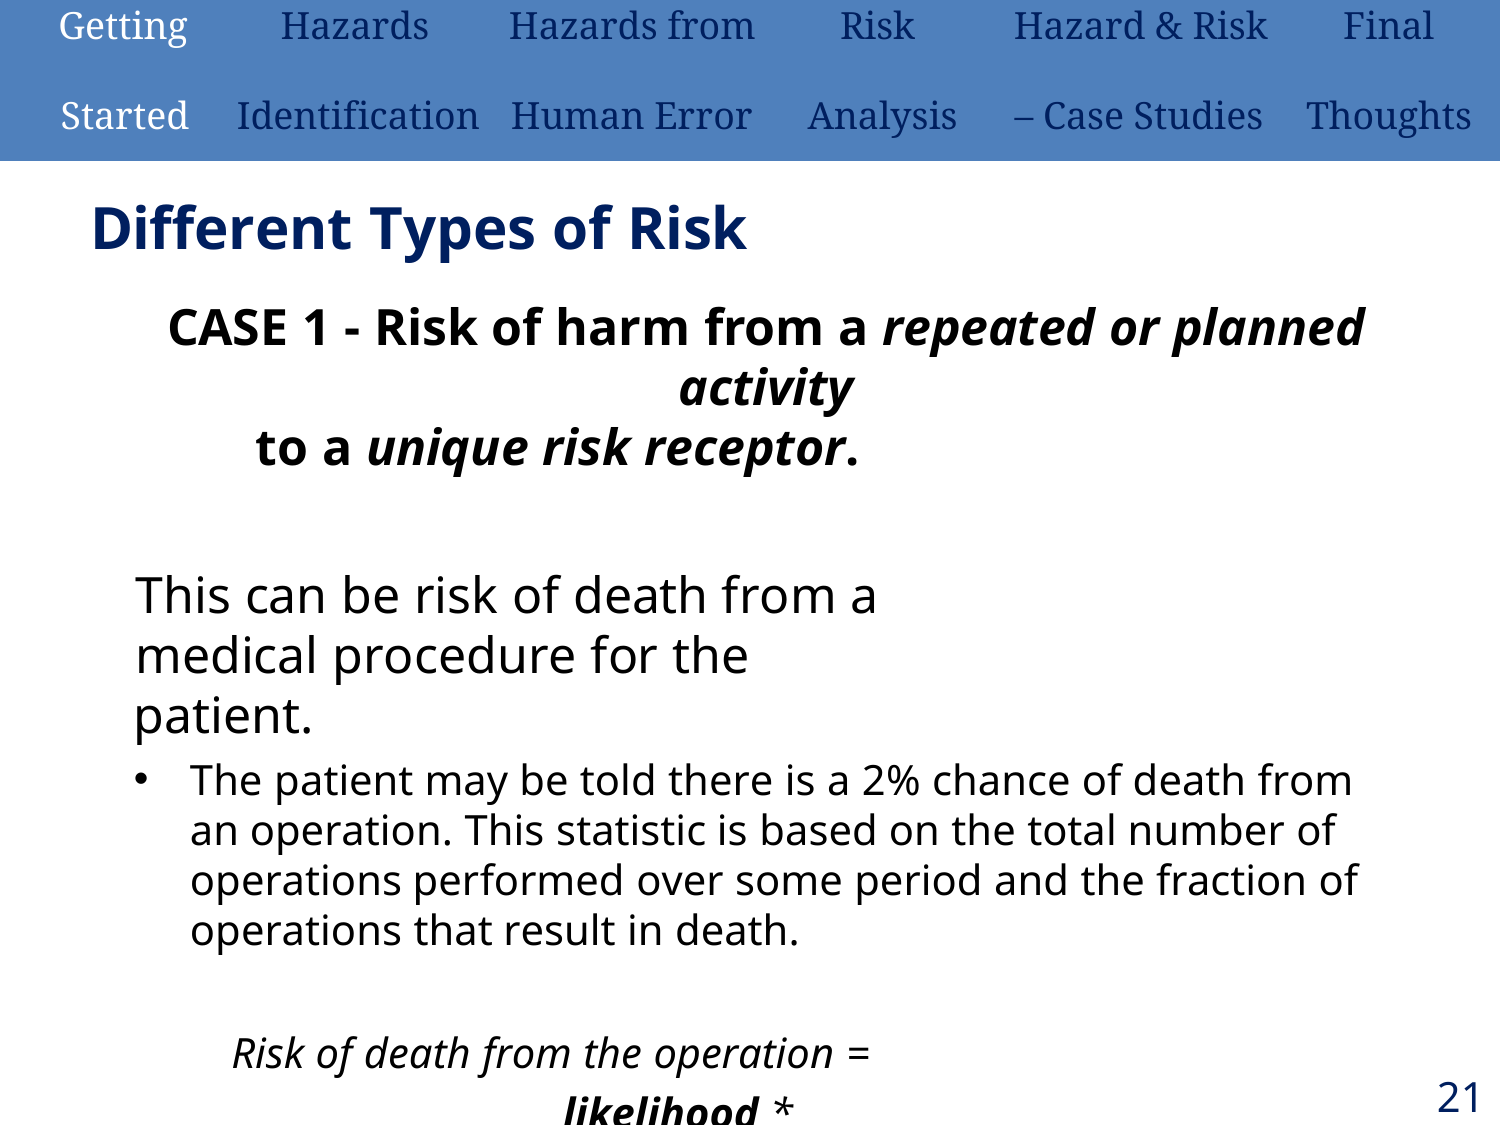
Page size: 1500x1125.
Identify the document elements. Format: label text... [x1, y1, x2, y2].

table_header Risk [769, 0, 978, 90]
table_cell Identification [208, 90, 483, 161]
table_cell Human Error [483, 90, 769, 161]
slide_number 21 [1445, 1071, 1487, 1125]
table_header Final [1276, 0, 1500, 90]
table_cell Thoughts [1276, 90, 1500, 161]
table_cell Analysis [769, 90, 978, 161]
table_cell Started [53, 90, 208, 161]
table_header Getting [53, 0, 208, 90]
table_cell – Case Studies [978, 90, 1276, 161]
table_header Hazards [208, 0, 483, 90]
table_header Hazards from [483, 0, 769, 90]
table_header Hazard & Risk [978, 0, 1276, 90]
list CASE 1 - Risk of harm from a repeated or planned activity to a unique risk receptor. This can be risk of death from a medical procedure for the patient. The patient may be told there is a 2% chance of death from an operation. This statistic is based on the total number of operations performed over some period and the fraction of operations that result in death. Risk of death from the operation = likelihood * consequence [55, 381, 1445, 1125]
title Different Types of Risk [37, 192, 1463, 381]
